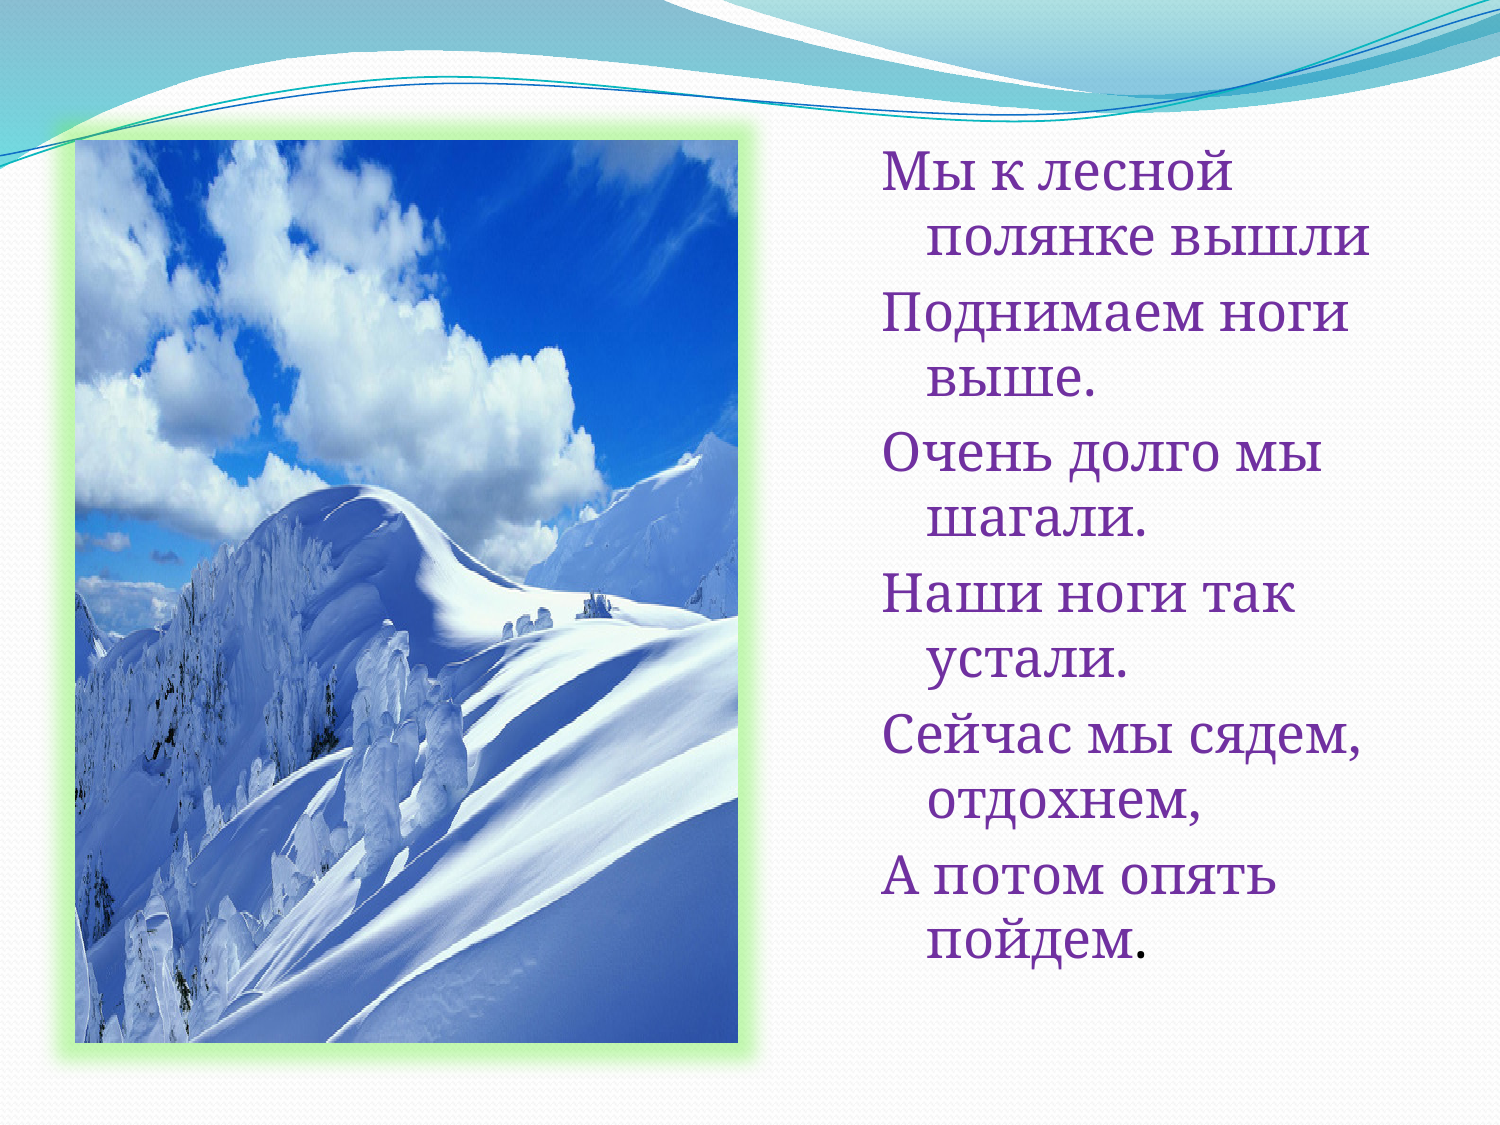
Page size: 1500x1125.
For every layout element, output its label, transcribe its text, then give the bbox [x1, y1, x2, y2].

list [74, 140, 738, 1044]
list Мы к лесной полянке вышли Поднимаем ноги выше. Очень долго мы шагали. Наши ноги так устали. Сейчас мы сядем, отдохнем, А потом опять пойдем. [867, 128, 1425, 1043]
